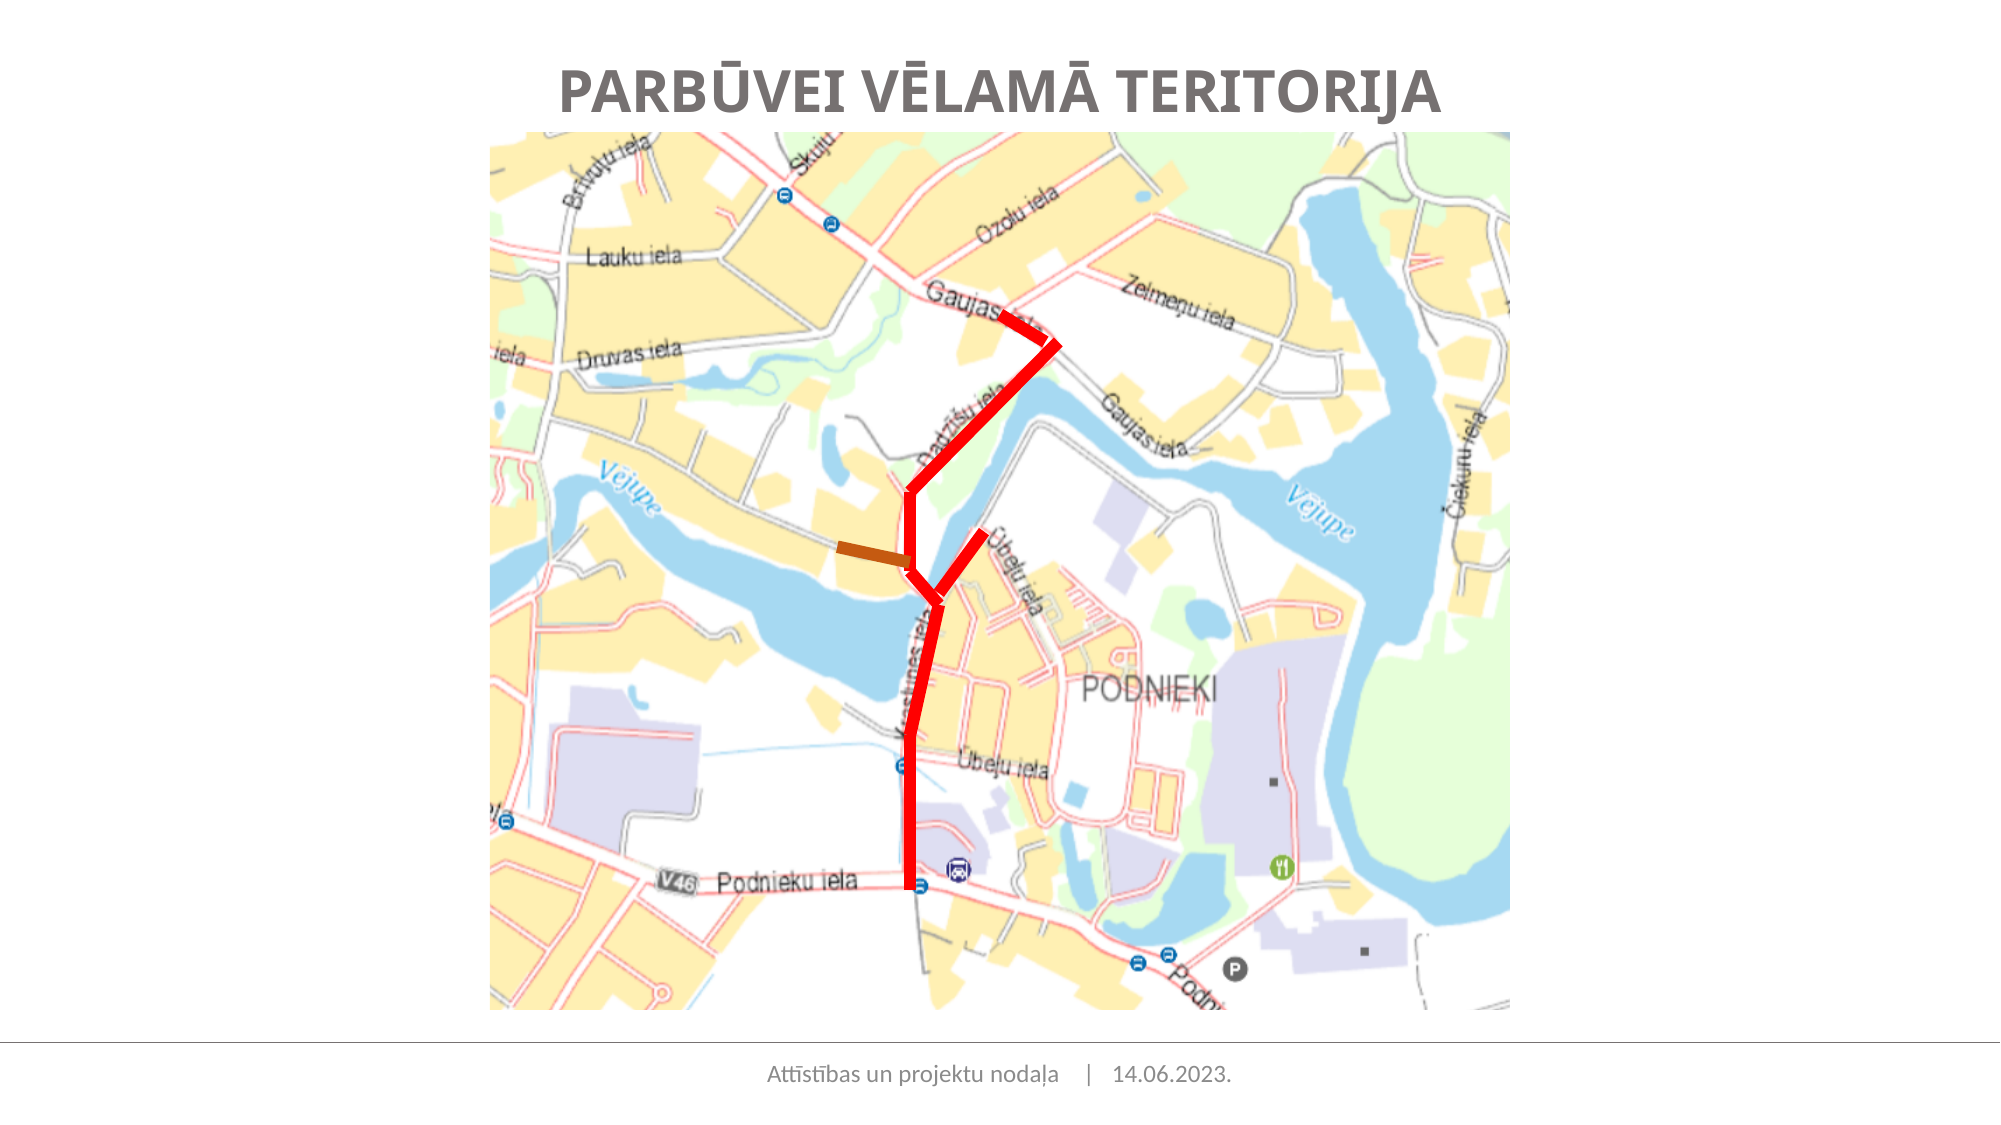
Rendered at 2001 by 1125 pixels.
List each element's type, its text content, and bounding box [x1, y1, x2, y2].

footer Attīstības un projektu nodaļa | 14.06.2023. [662, 1043, 1338, 1103]
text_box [489, 132, 1511, 1010]
text_box PARBŪVEI VĒLAMĀ TERITORIJA [66, 47, 1934, 132]
